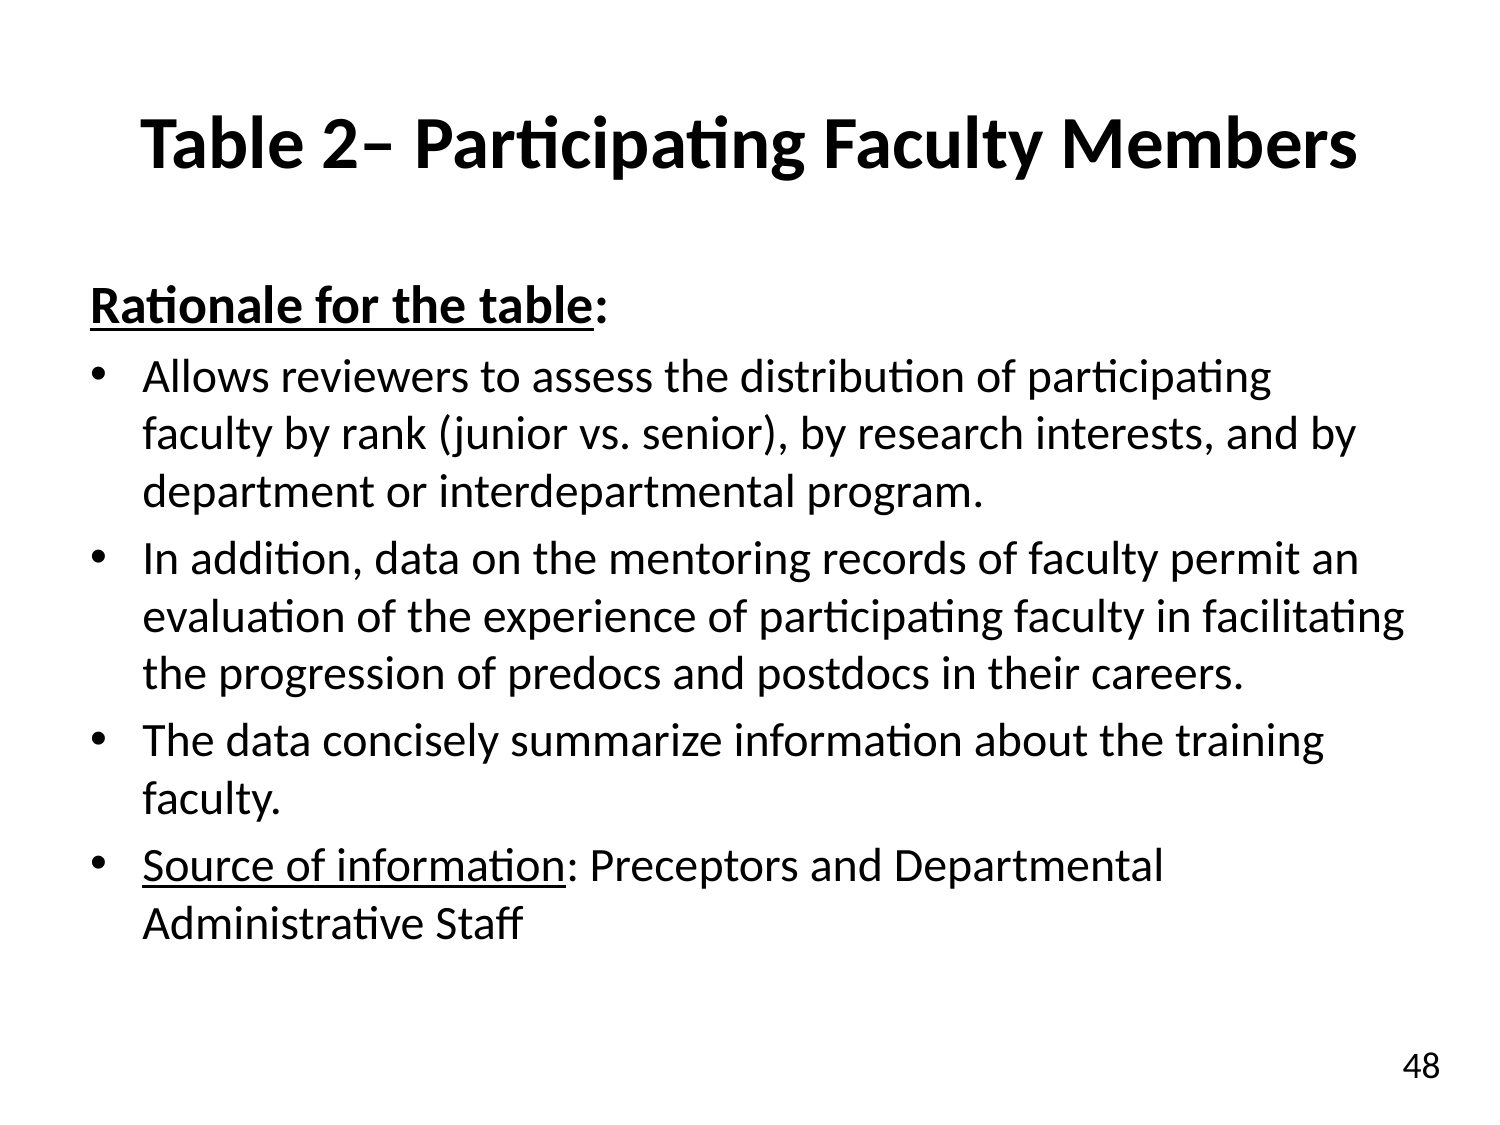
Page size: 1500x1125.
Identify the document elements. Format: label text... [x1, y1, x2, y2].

title Table 2– Participating Faculty Members [75, 45, 1425, 233]
list Rationale for the table: Allows reviewers to assess the distribution of participating faculty by rank (junior vs. senior), by research interests, and by department or interdepartmental program. In addition, data on the mentoring records of faculty permit an evaluation of the experience of participating faculty in facilitating the progression of predocs and postdocs in their careers. The data concisely summarize information about the training faculty. Source of information: Preceptors and Departmental Administrative Staff [75, 262, 1425, 1005]
text_box 48 [1388, 1033, 1477, 1093]
